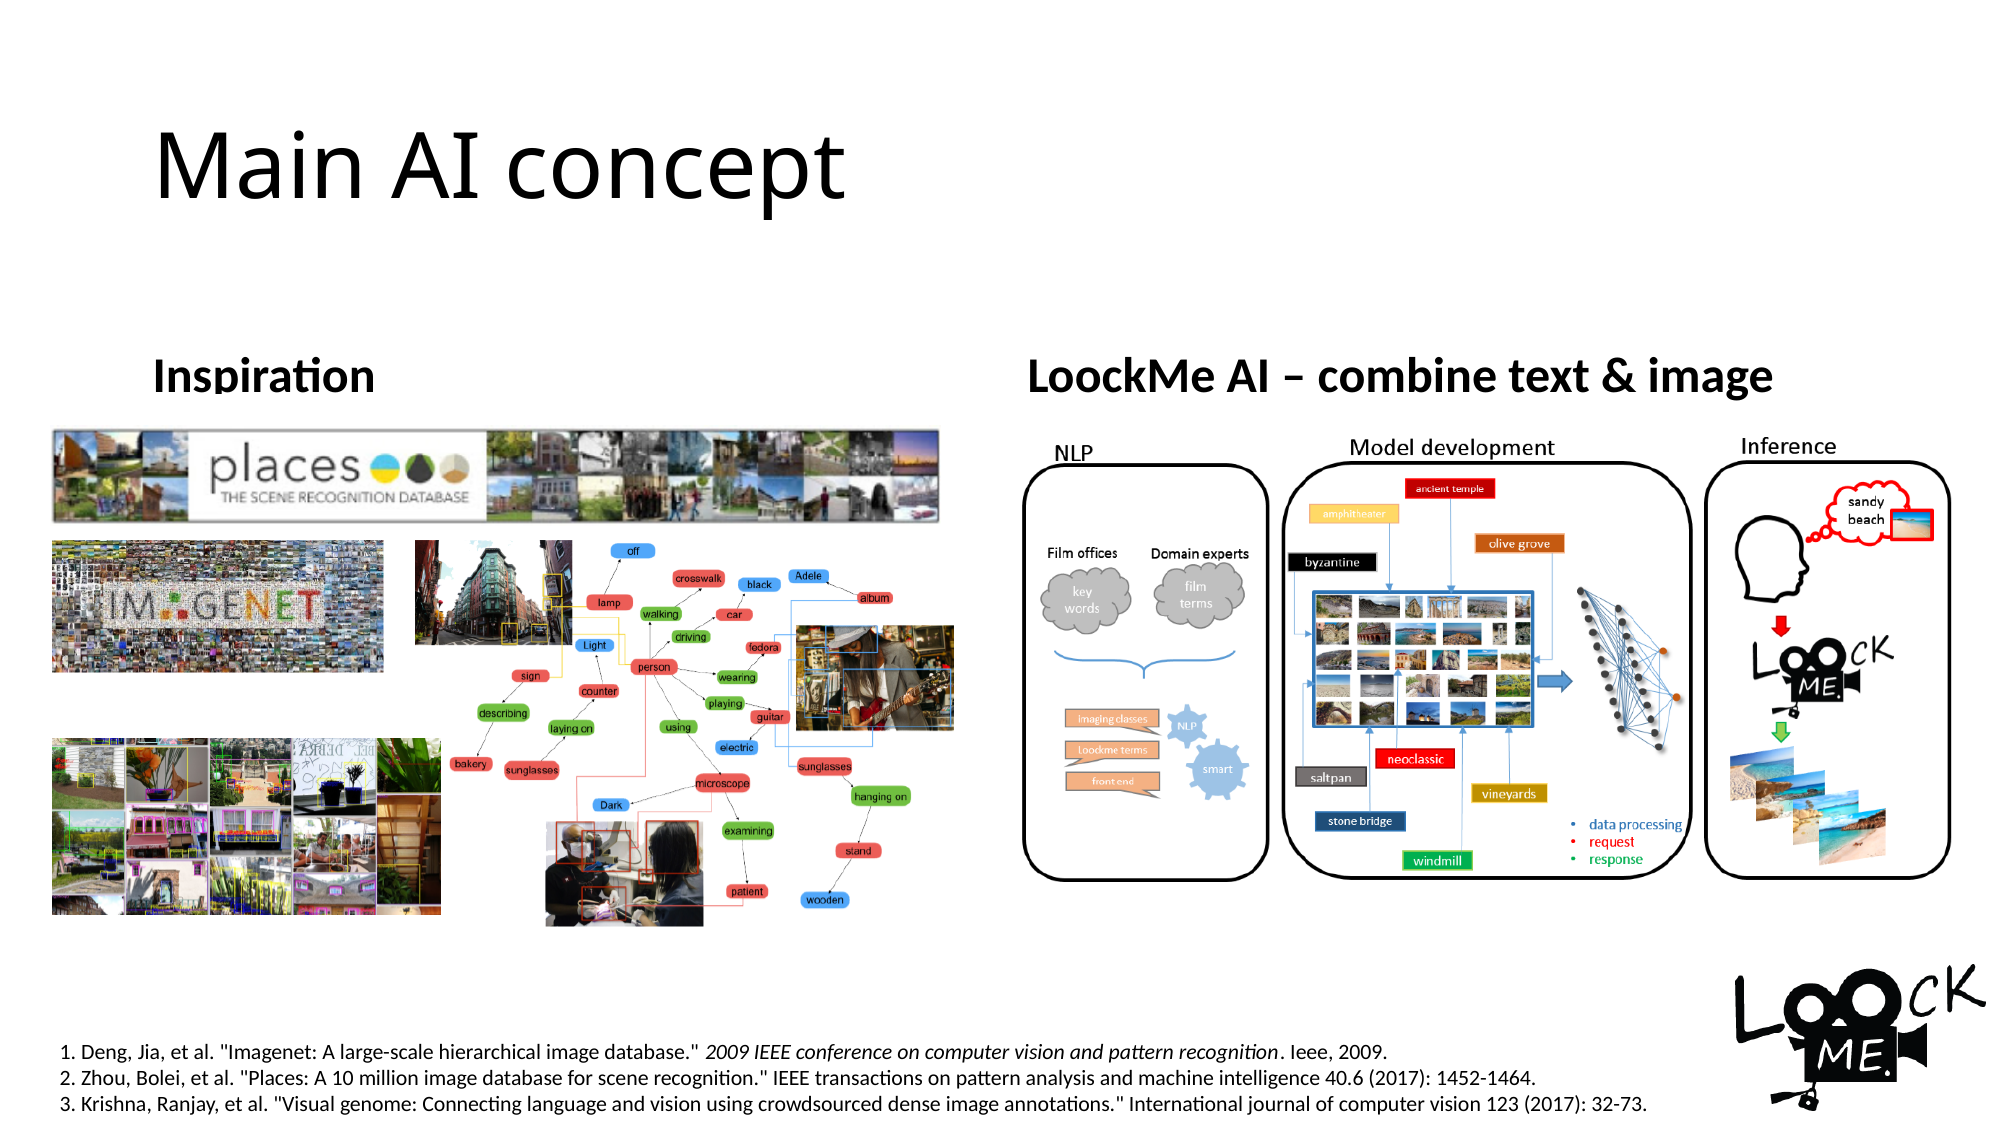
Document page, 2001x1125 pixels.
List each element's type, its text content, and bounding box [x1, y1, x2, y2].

list Inspiration [137, 275, 984, 394]
picture [1735, 964, 1986, 1111]
title Main AI concept [137, 59, 1863, 278]
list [1012, 432, 1962, 892]
list LoockMe AI – combine text & image [1012, 275, 1863, 411]
text_box 1. Deng, Jia, et al. "Imagenet: A large-scale hierarchical image database." 2009 IEEE conference on computer vision and pattern recognition. Ieee, 2009. 2. Zhou, Bolei, et al. "Places: A 10 million image database for scene recognition." IEEE transactions on pattern analysis and machine intelligence 40.6 (2017): 1452-1464. 3. Krishna, Ranjay, et al. "Visual genome: Connecting language and vision using crowdsourced dense image annotations." International journal of computer vision 123 (2017): 32-73. [44, 1030, 1863, 1124]
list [41, 394, 984, 981]
